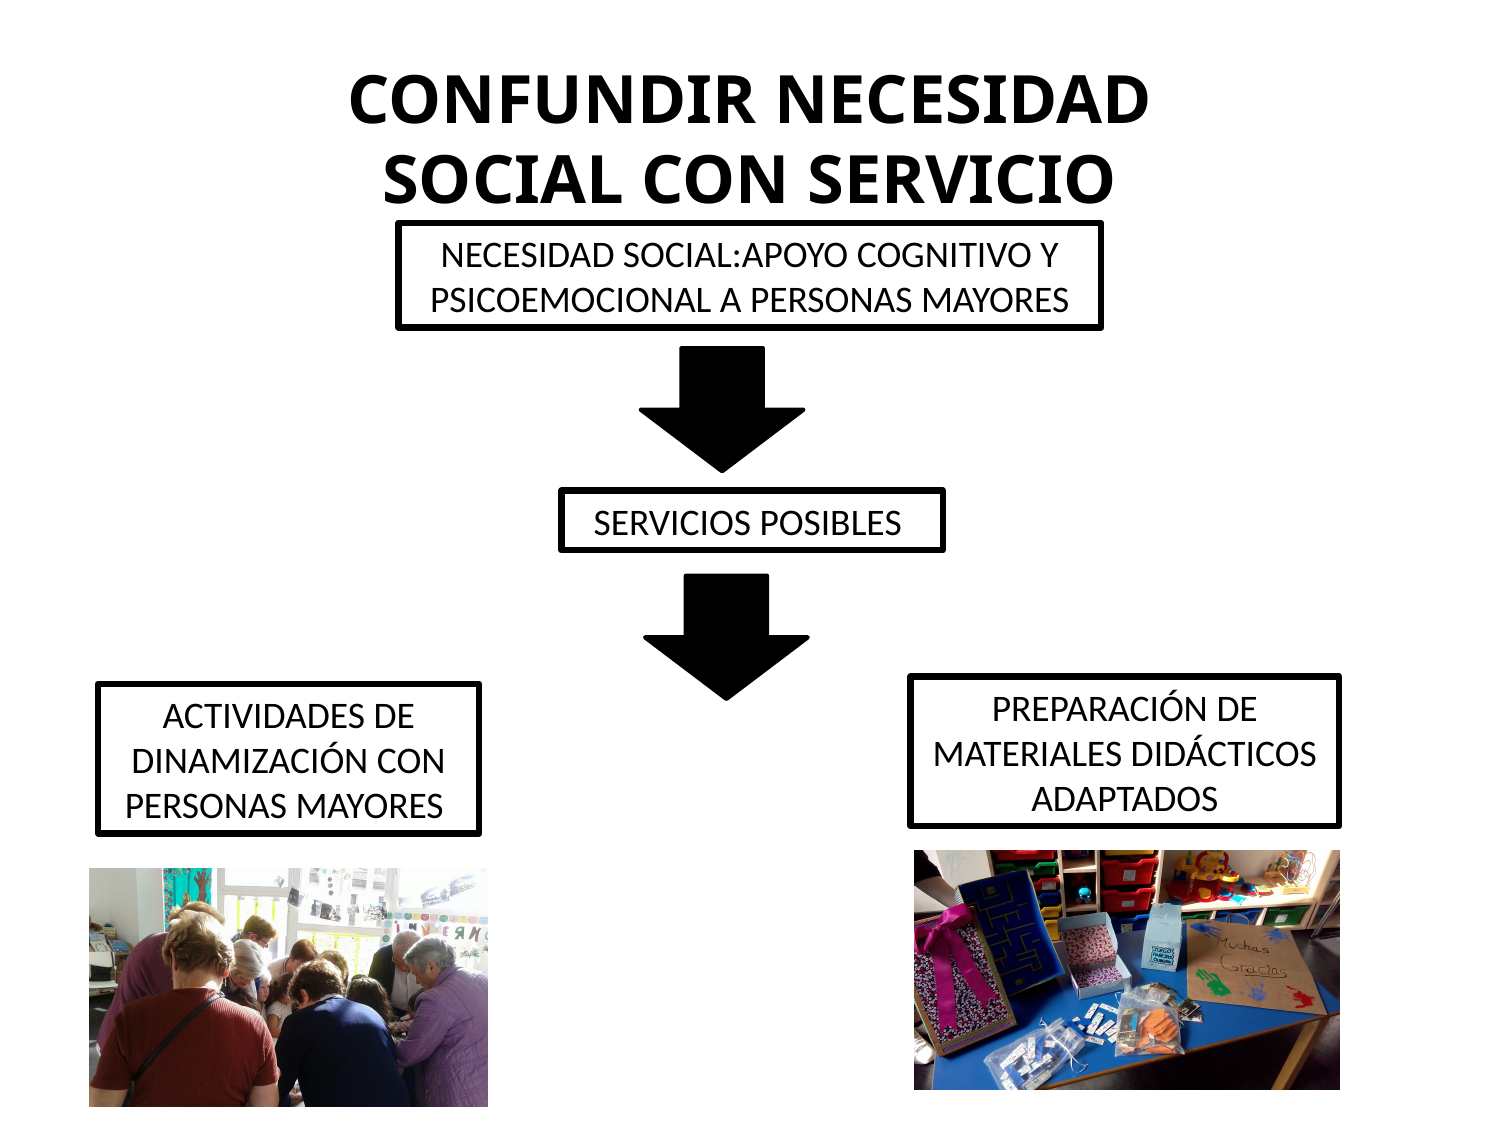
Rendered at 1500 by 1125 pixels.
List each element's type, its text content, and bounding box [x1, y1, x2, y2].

text_box CONFUNDIR NECESIDAD SOCIAL CON SERVICIO [227, 49, 1273, 225]
text_box NECESIDAD SOCIAL:APOYO COGNITIVO Y PSICOEMOCIONAL A PERSONAS MAYORES [398, 222, 1102, 328]
picture [89, 867, 488, 1108]
text_box [643, 573, 810, 701]
text_box PREPARACIÓN DE MATERIALES DIDÁCTICOS ADAPTADOS [910, 676, 1340, 827]
text_box SERVICIOS POSIBLES [561, 490, 943, 551]
text_box [638, 346, 806, 473]
picture [914, 850, 1340, 1090]
text_box ACTIVIDADES DE DINAMIZACIÓN CON PERSONAS MAYORES [97, 683, 480, 834]
